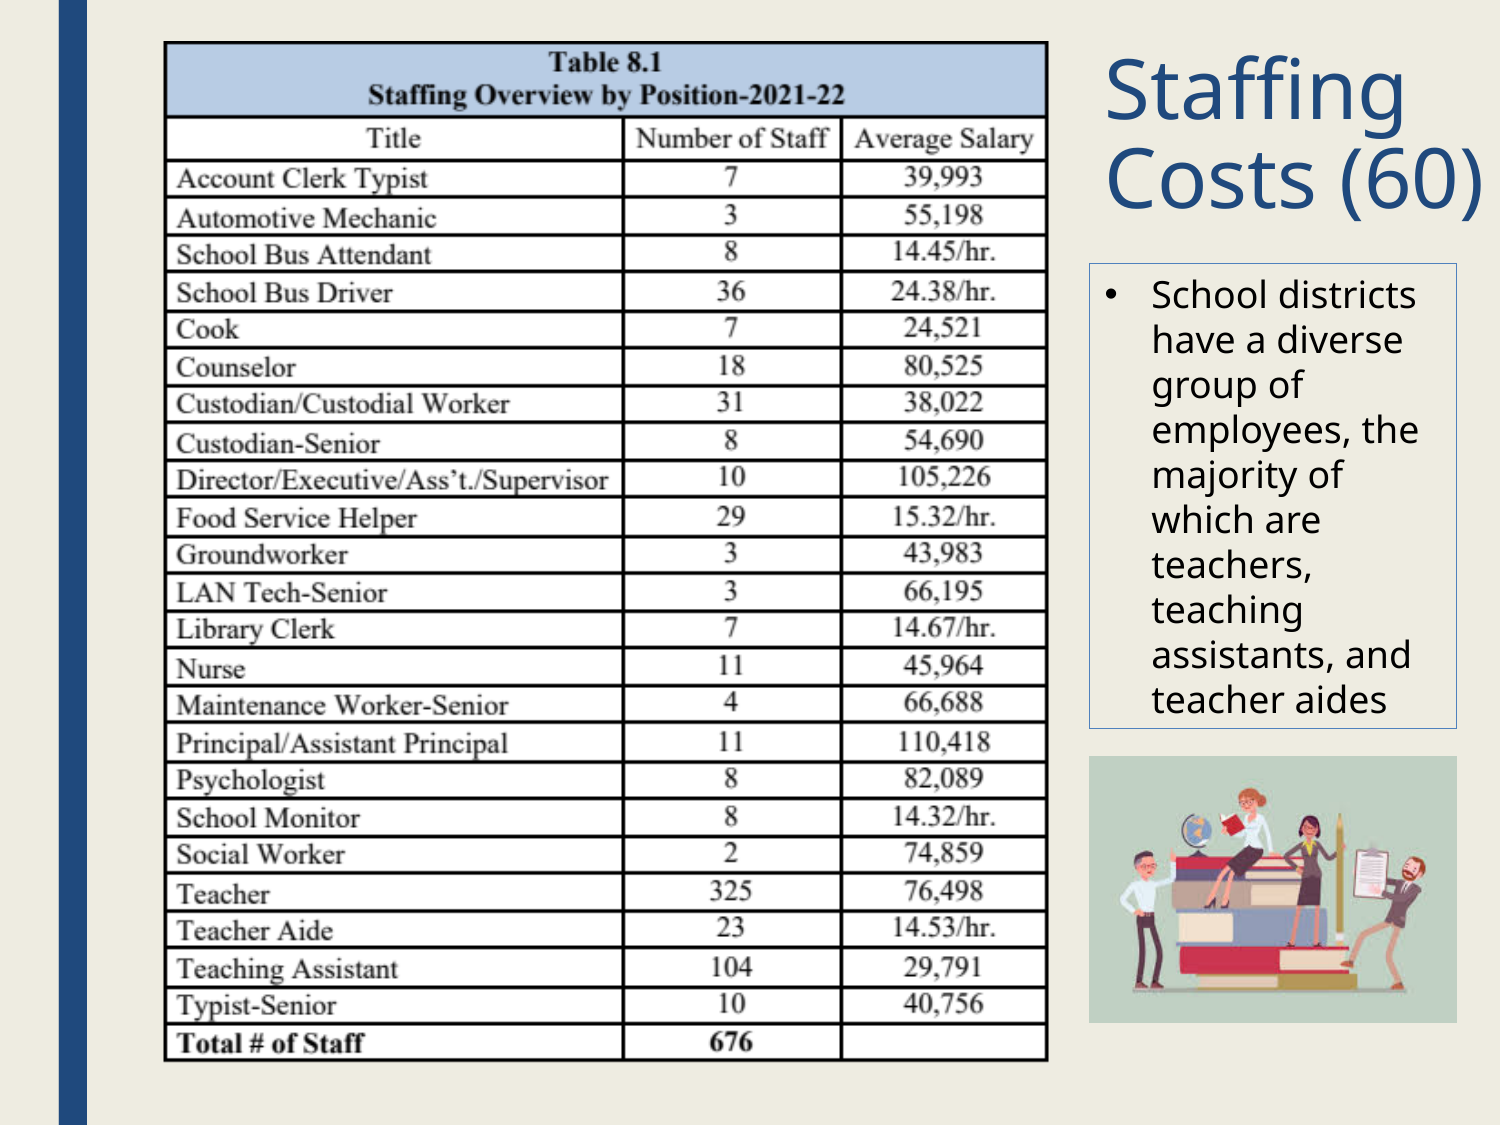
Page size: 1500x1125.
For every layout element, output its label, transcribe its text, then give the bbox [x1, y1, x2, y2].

text_box School districts have a diverse group of employees, the majority of which are teachers, teaching assistants, and teacher aides [1155, 263, 1457, 729]
picture [24, 41, 1457, 1091]
title Staffing Costs (60) [1155, 41, 1500, 286]
